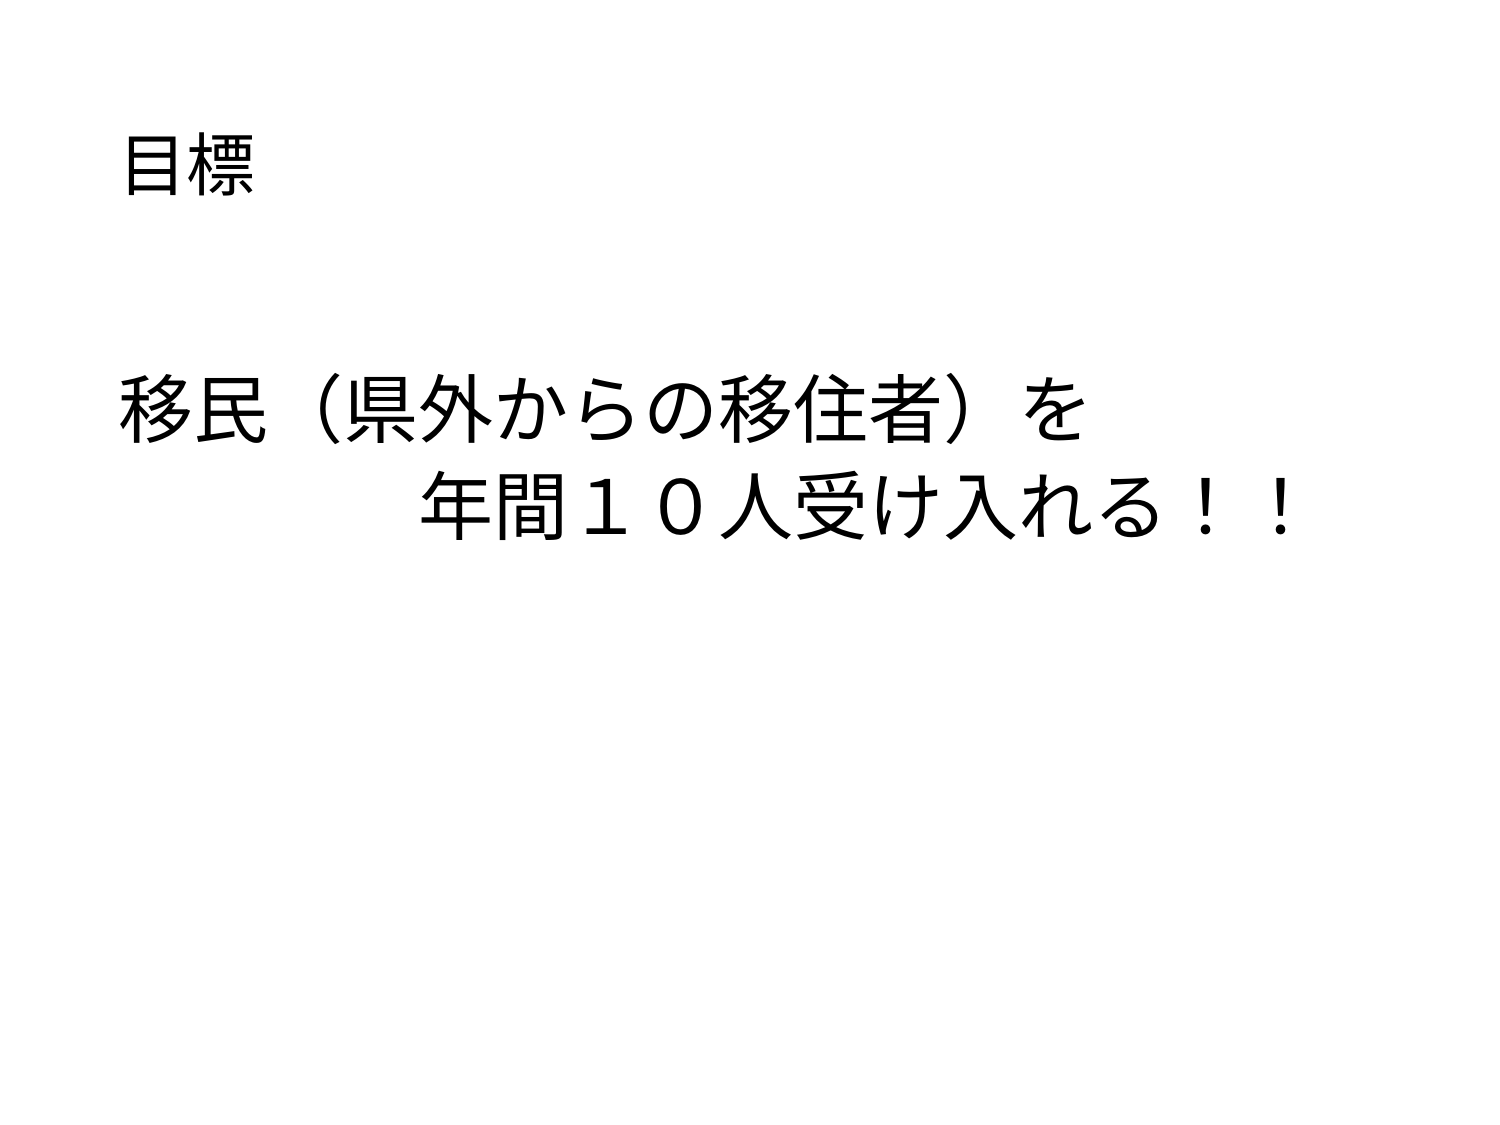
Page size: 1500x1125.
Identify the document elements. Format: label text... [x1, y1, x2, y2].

list 移民（県外からの移住者）を 年間１０人受け入れる！！ [103, 365, 1348, 901]
title 目標 [103, 59, 1397, 278]
